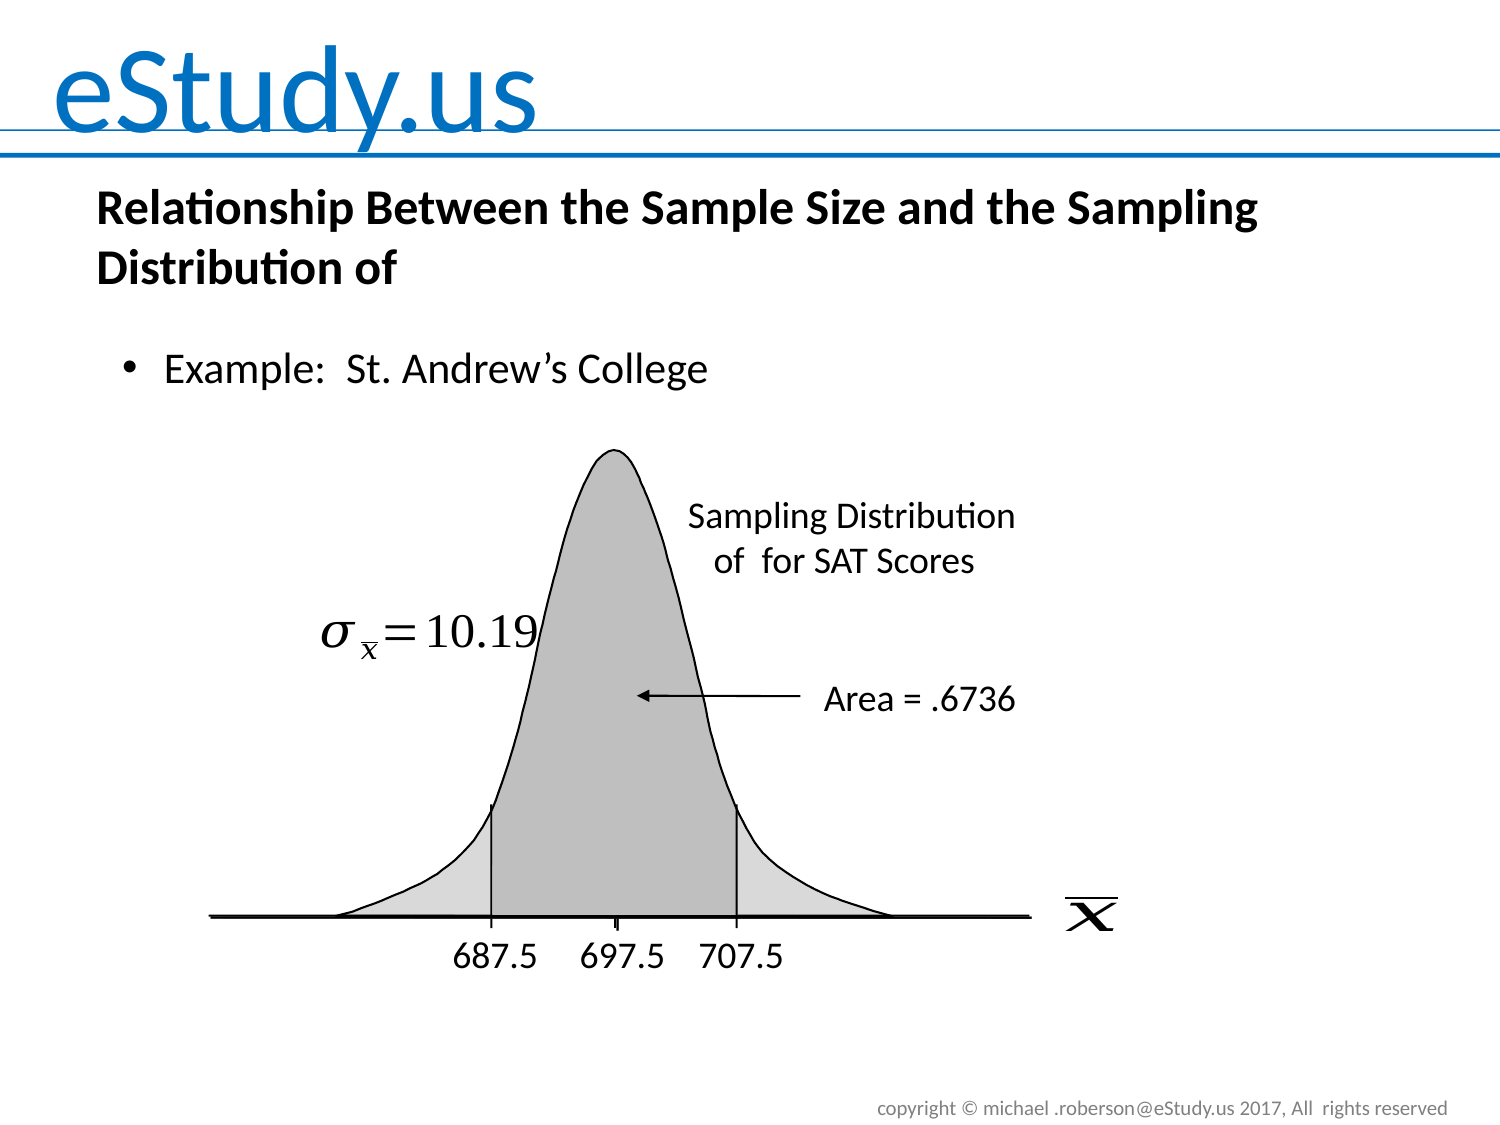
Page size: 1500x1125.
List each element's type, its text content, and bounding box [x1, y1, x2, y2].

text_box [335, 449, 736, 917]
text_box [737, 809, 893, 917]
text_box Area = .6736 [812, 668, 1028, 725]
text_box [636, 689, 801, 702]
text_box 687.5 [441, 925, 550, 982]
text_box 697.5 [568, 925, 677, 982]
text_box Example: St. Andrew’s College [110, 334, 1058, 405]
text_box 707.5 [687, 925, 796, 982]
